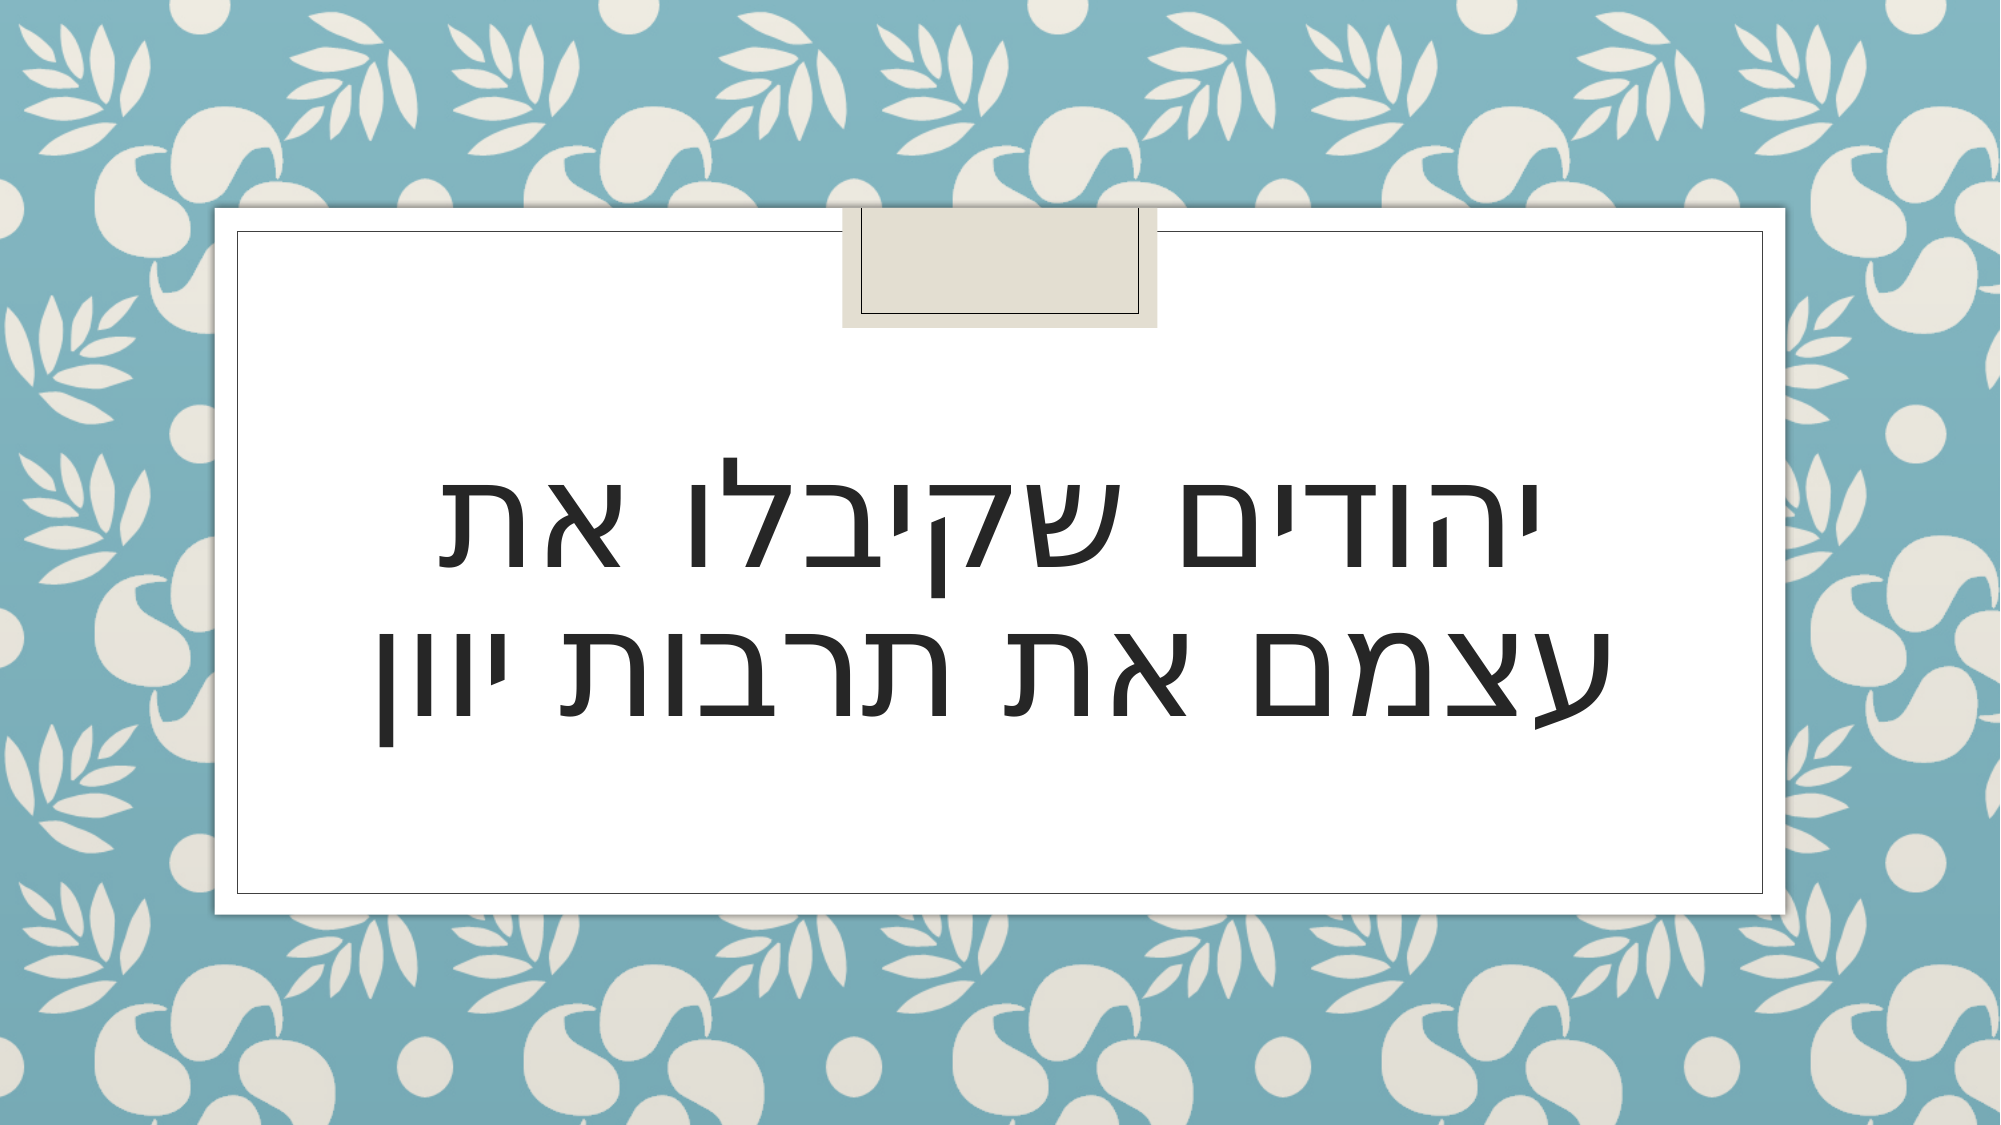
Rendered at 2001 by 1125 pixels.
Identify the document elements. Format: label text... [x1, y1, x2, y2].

title יהודים שקיבלו את עצמם את תרבות יוון [250, 384, 1738, 810]
